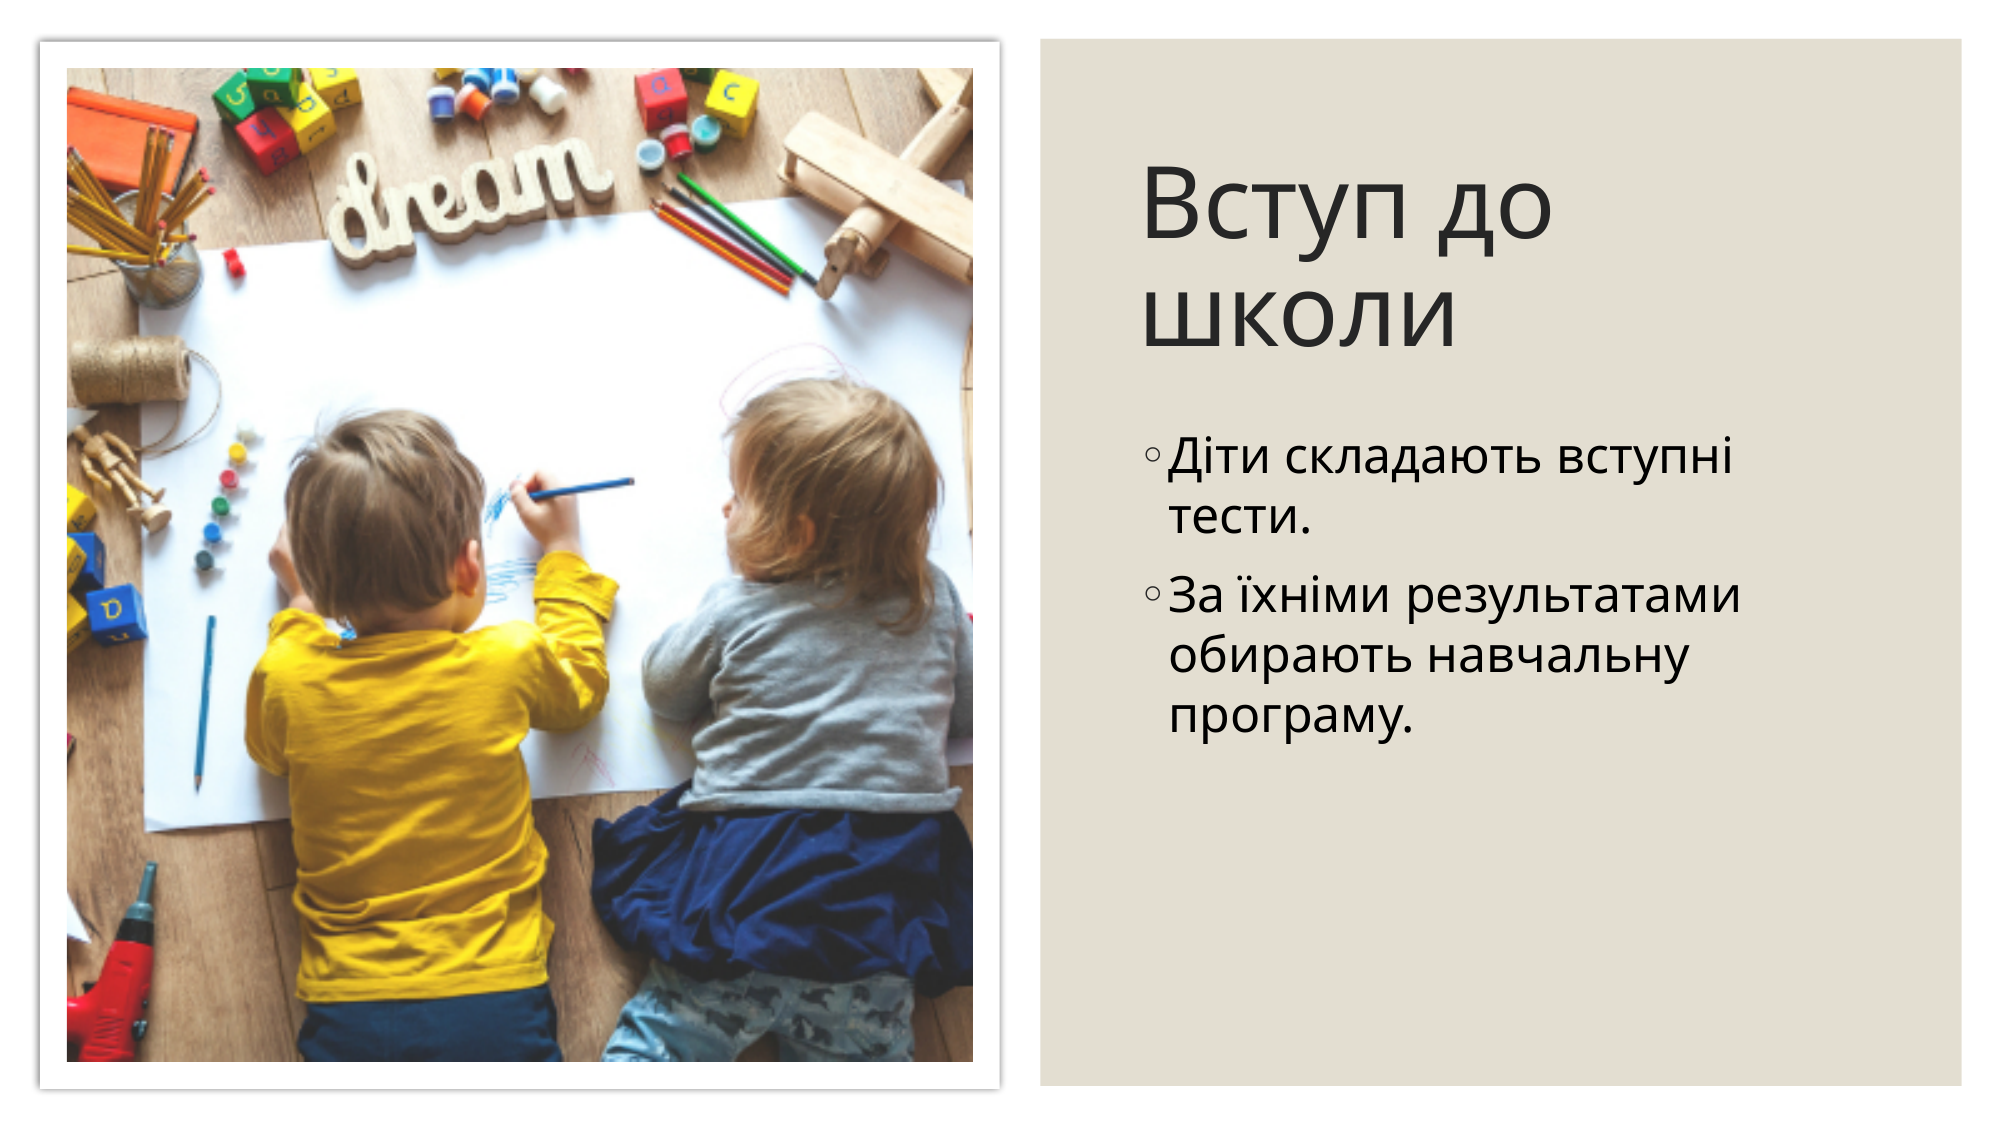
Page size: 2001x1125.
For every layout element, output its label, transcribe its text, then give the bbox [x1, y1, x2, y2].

title Вступ до школи [1123, 119, 1878, 402]
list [66, 68, 973, 1062]
text_box [1041, 38, 1962, 1086]
list Діти складають вступні тести. За їхніми результатами обирають навчальну програму. [1123, 416, 1878, 1007]
text_box [39, 41, 1000, 1089]
text_box [0, 0, 1041, 1125]
